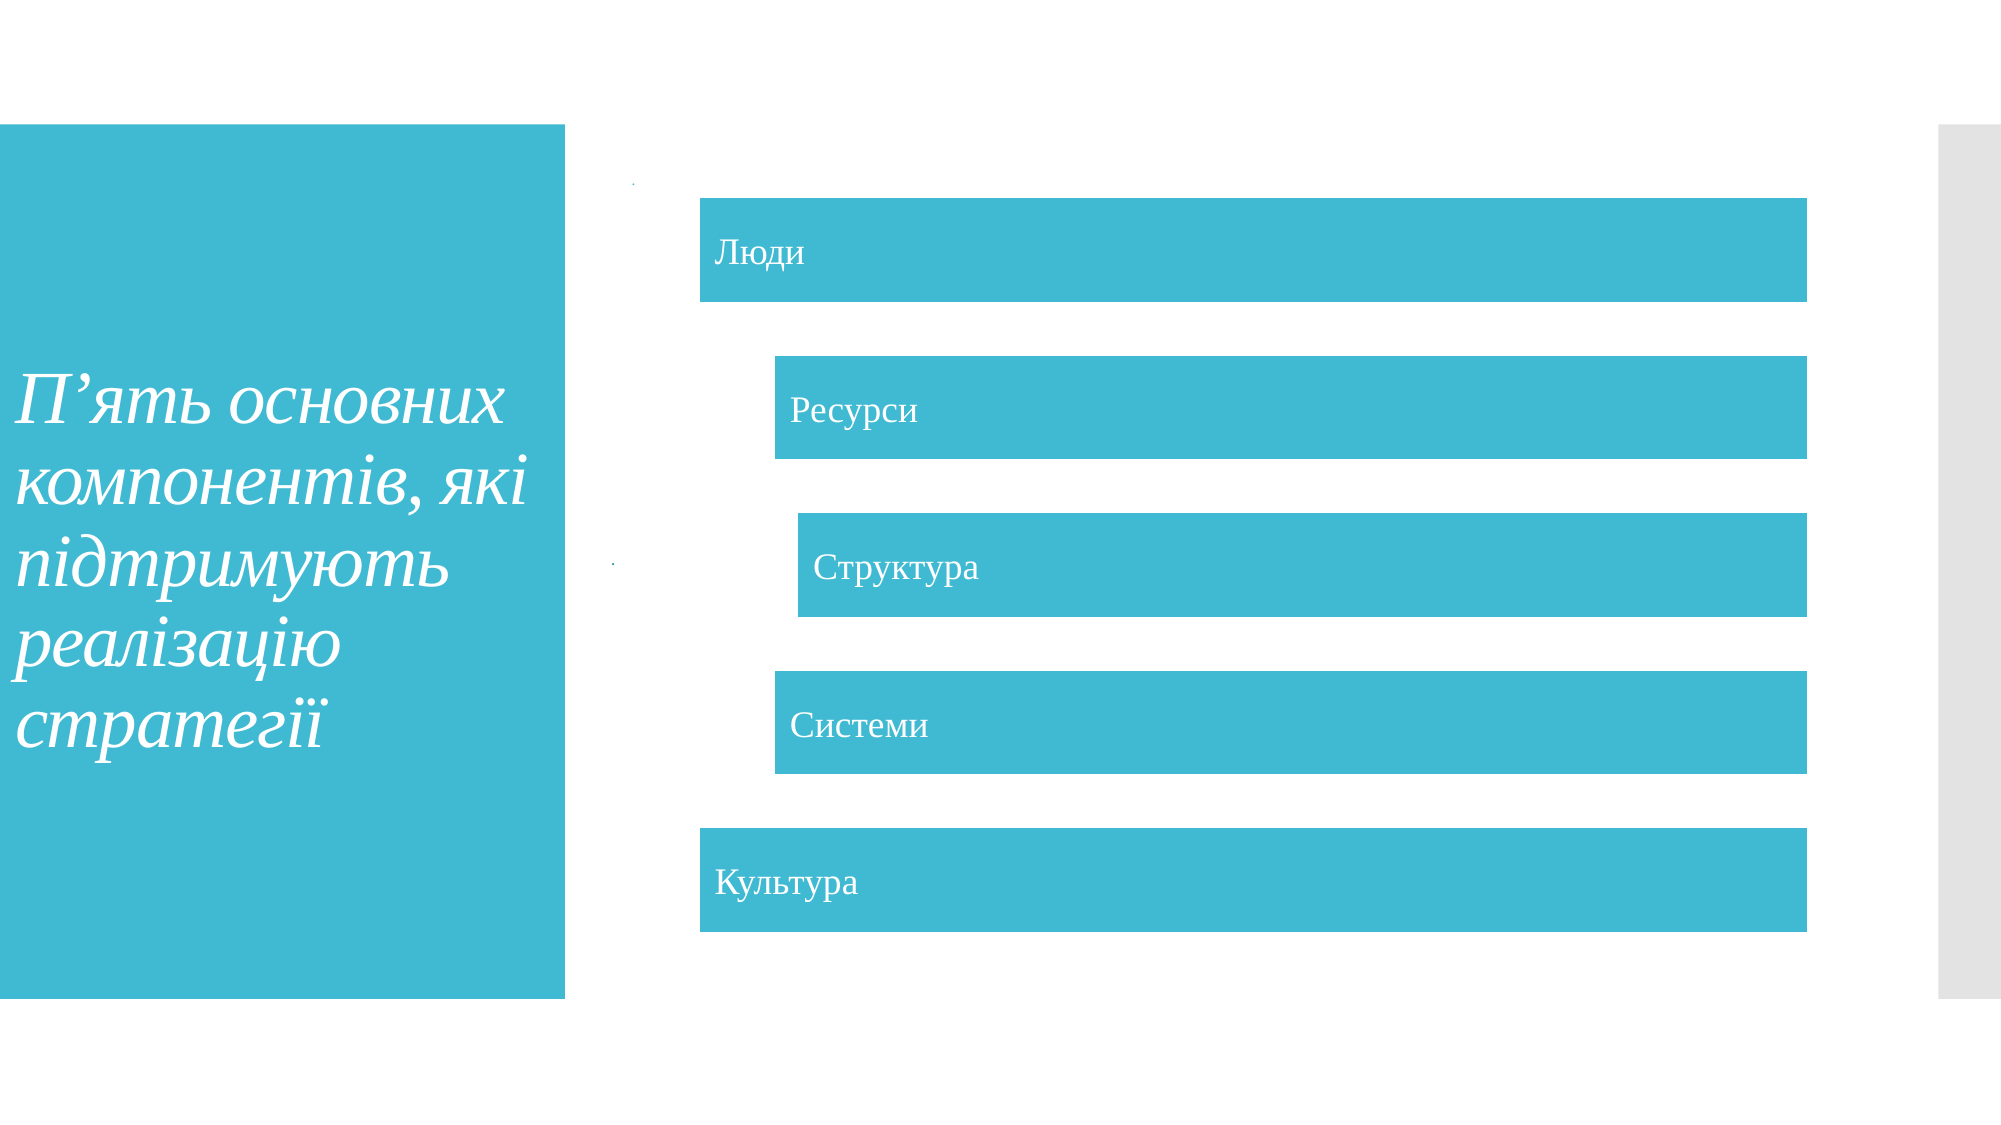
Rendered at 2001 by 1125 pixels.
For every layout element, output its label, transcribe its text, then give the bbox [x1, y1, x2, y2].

title П’ять основних компонентів, які підтримують реалізацію стратегії [0, 184, 552, 939]
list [607, 98, 1809, 940]
